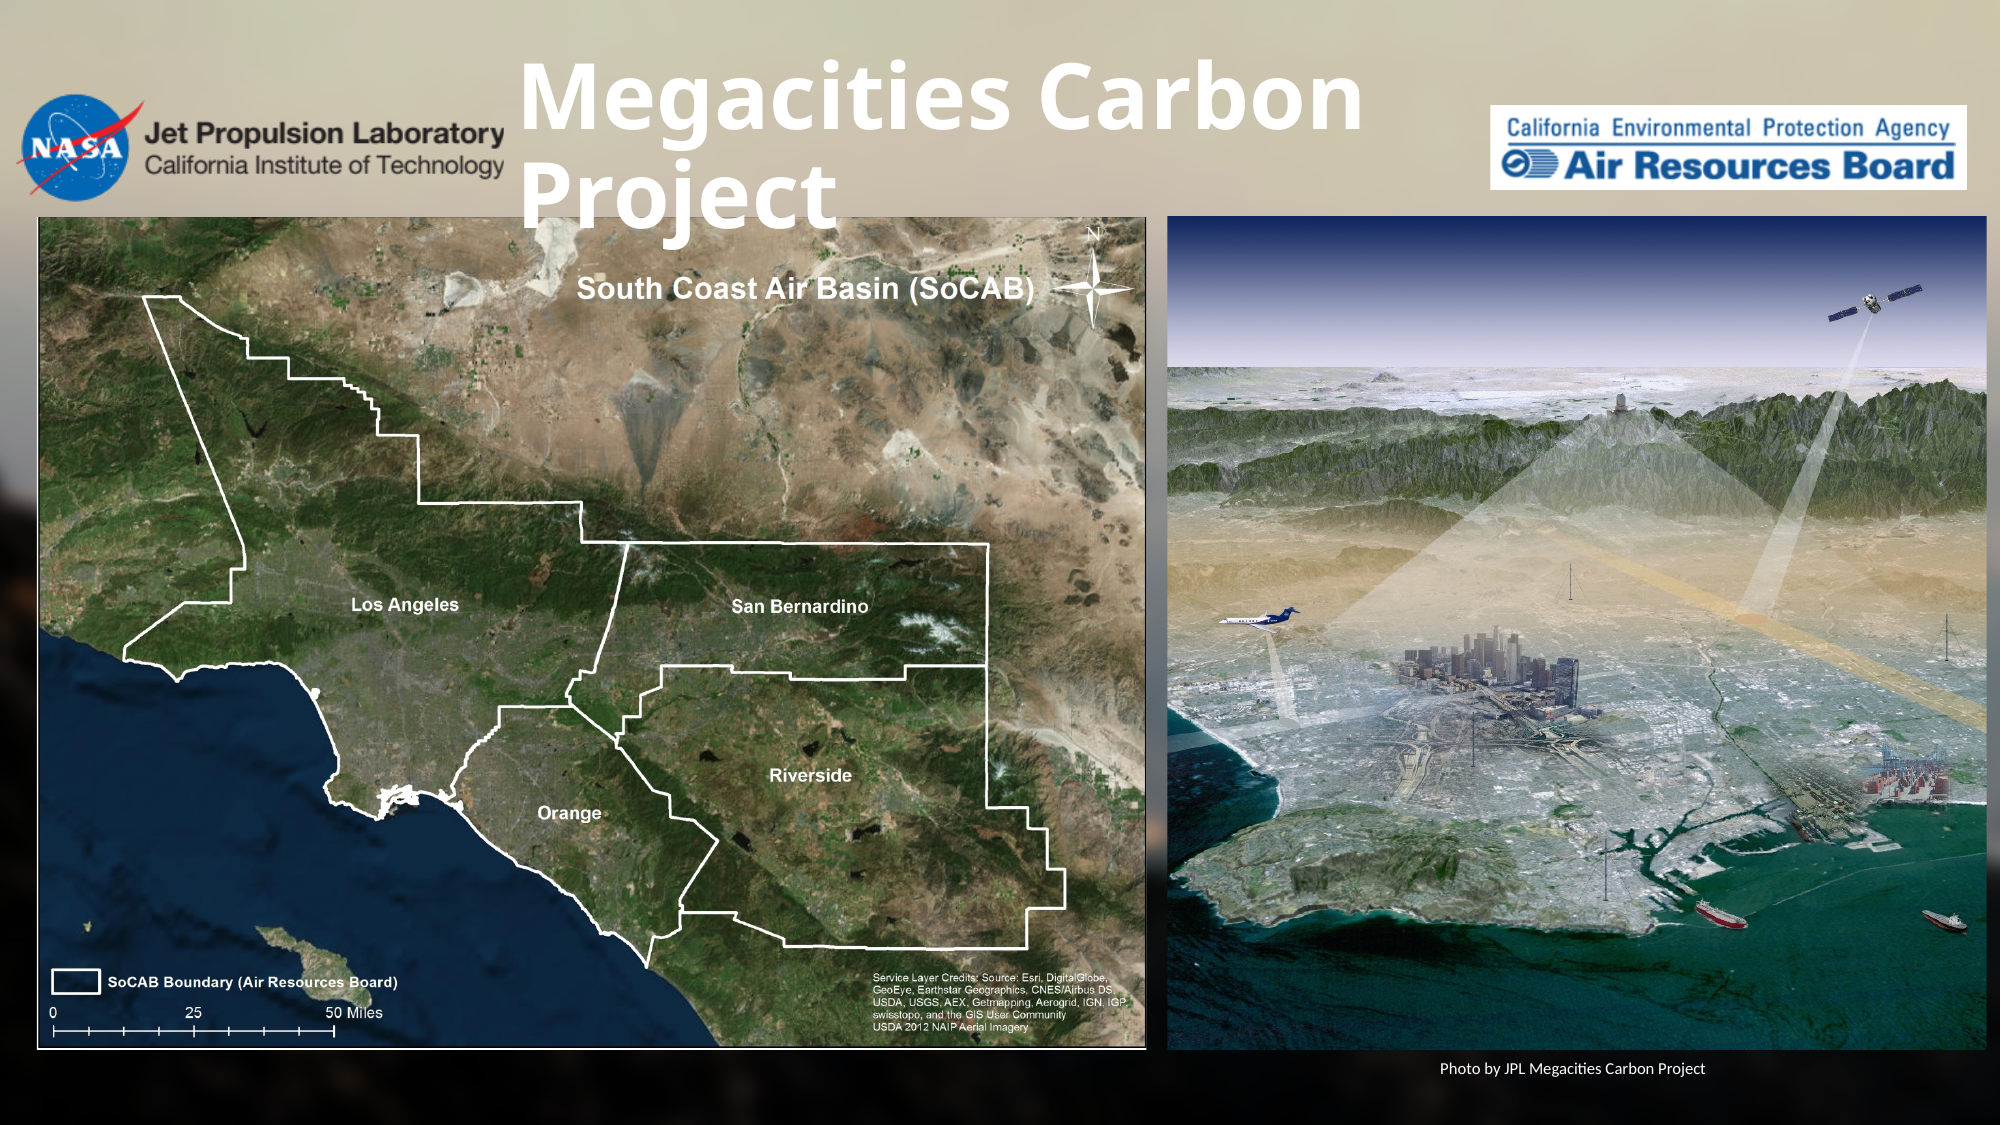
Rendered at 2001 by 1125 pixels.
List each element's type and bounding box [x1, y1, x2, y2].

text_box [1167, 216, 1987, 1090]
picture [0, 0, 2000, 1125]
